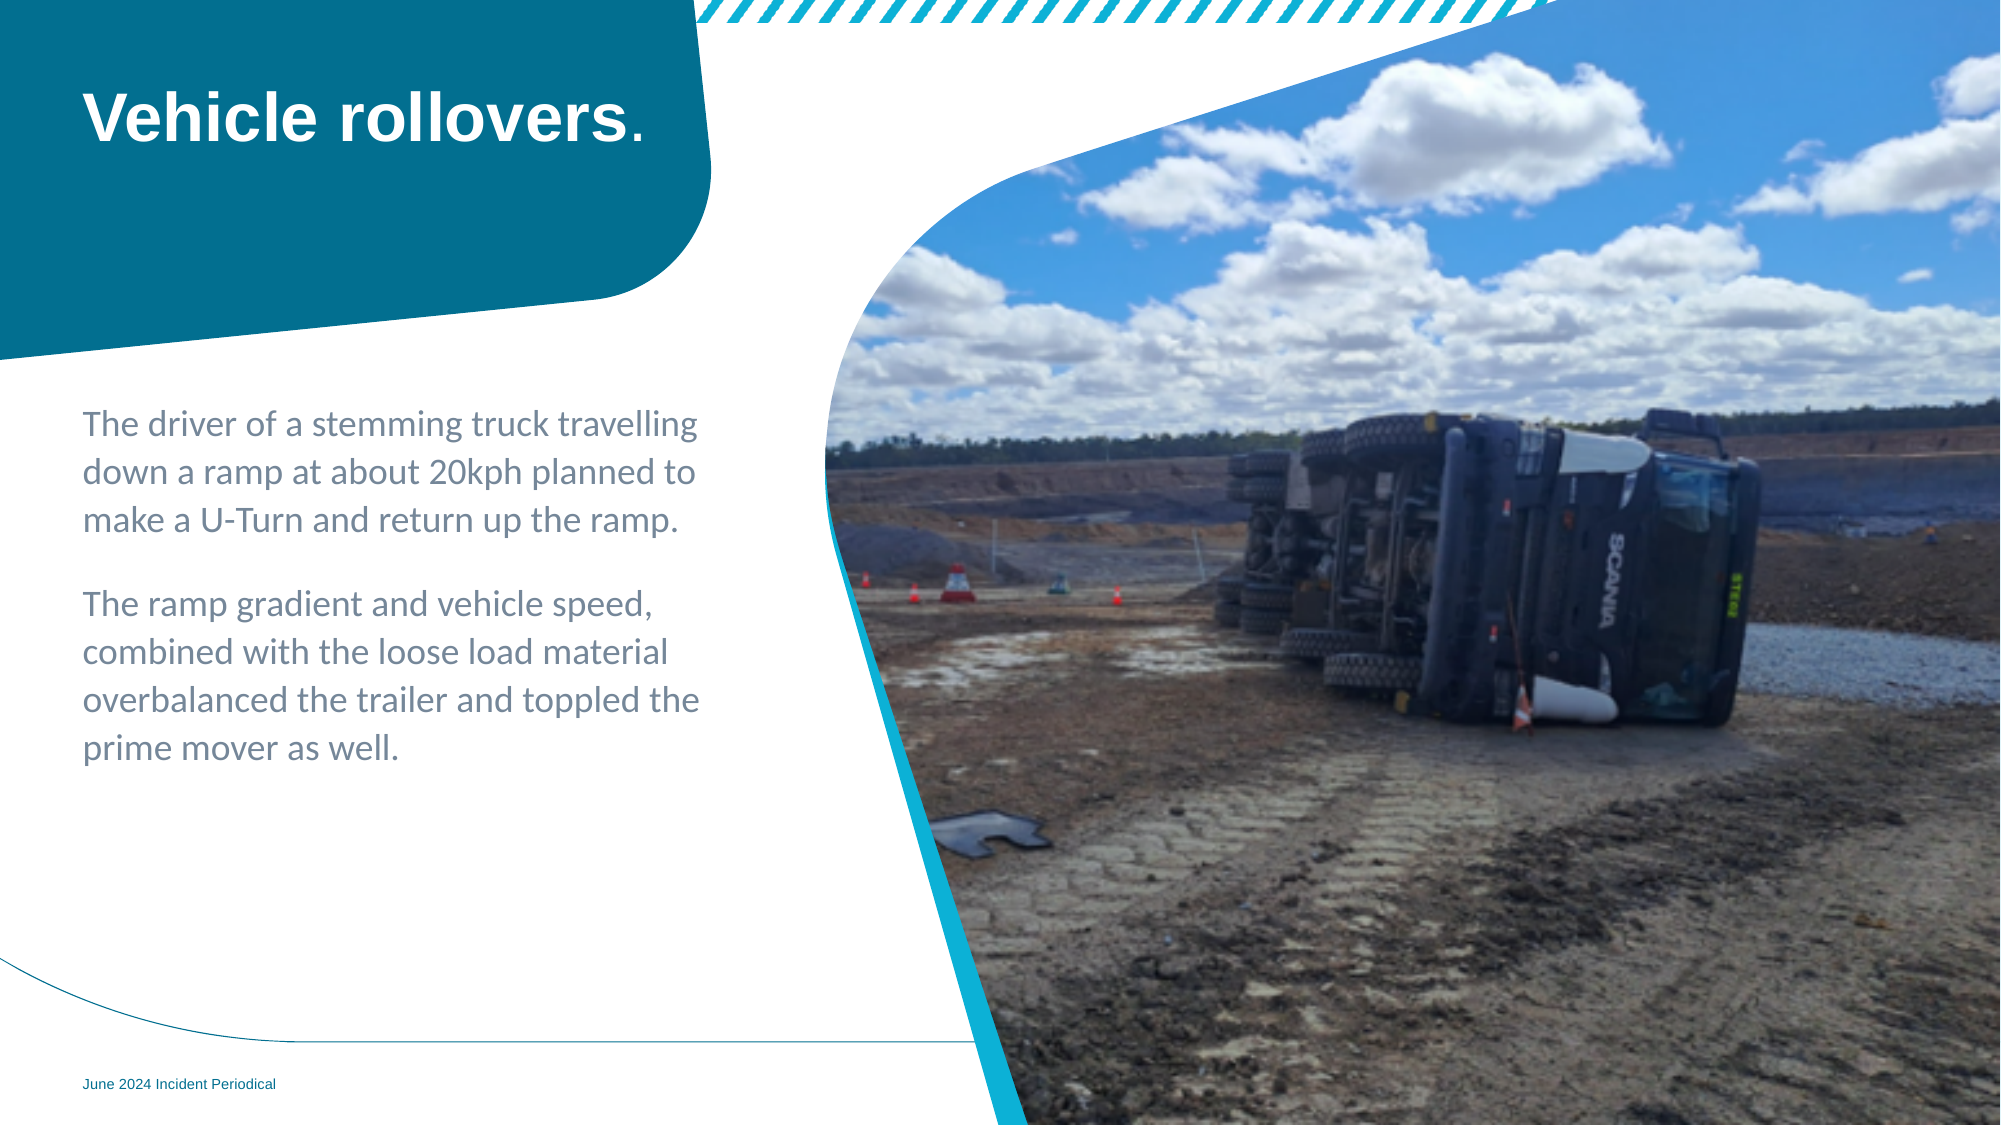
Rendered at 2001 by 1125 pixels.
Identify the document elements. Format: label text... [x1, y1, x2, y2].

list The driver of a stemming truck travelling down a ramp at about 20kph planned to make a U-Turn and return up the ramp. The ramp gradient and vehicle speed, combined with the loose load material overbalanced the trailer and toppled the prime mover as well. [76, 389, 752, 948]
title Vehicle rollovers. [76, 70, 668, 237]
footer June 2024 Incident Periodical [76, 1068, 727, 1099]
picture [295, 0, 2000, 1125]
